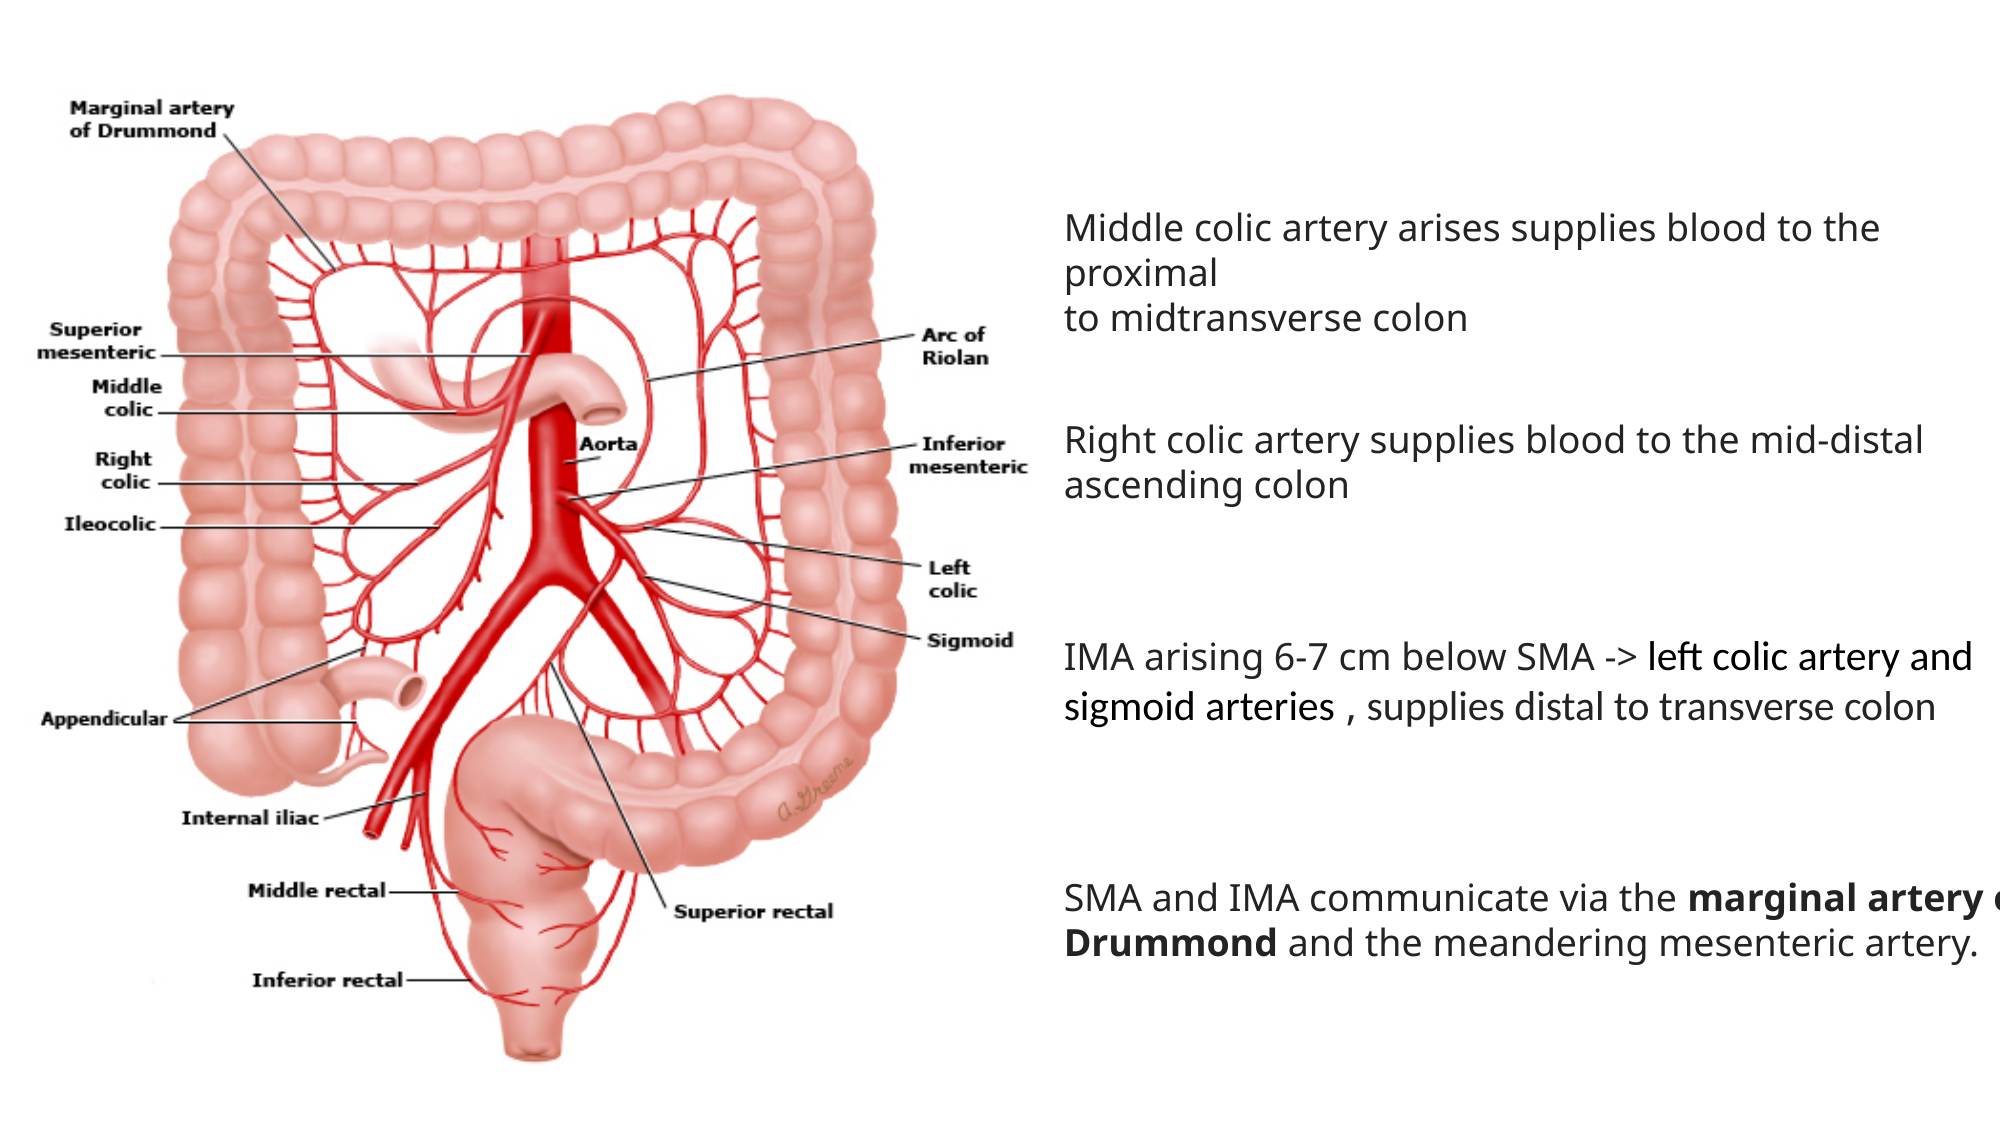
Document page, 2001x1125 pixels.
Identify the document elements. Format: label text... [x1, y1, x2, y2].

text_box SMA and IMA communicate via the marginal artery of Drummond and the meandering mesenteric artery. [1134, 866, 2000, 972]
picture [21, 69, 1134, 1101]
text_box IMA arising 6-7 cm below SMA -> left colic artery and sigmoid arteries , supplies distal to transverse colon [1134, 621, 2000, 737]
text_box Right colic artery supplies blood to the mid-distal ascending colon [1134, 408, 2000, 514]
text_box Middle colic artery arises supplies blood to the proximal to midtransverse colon [1134, 196, 2000, 347]
